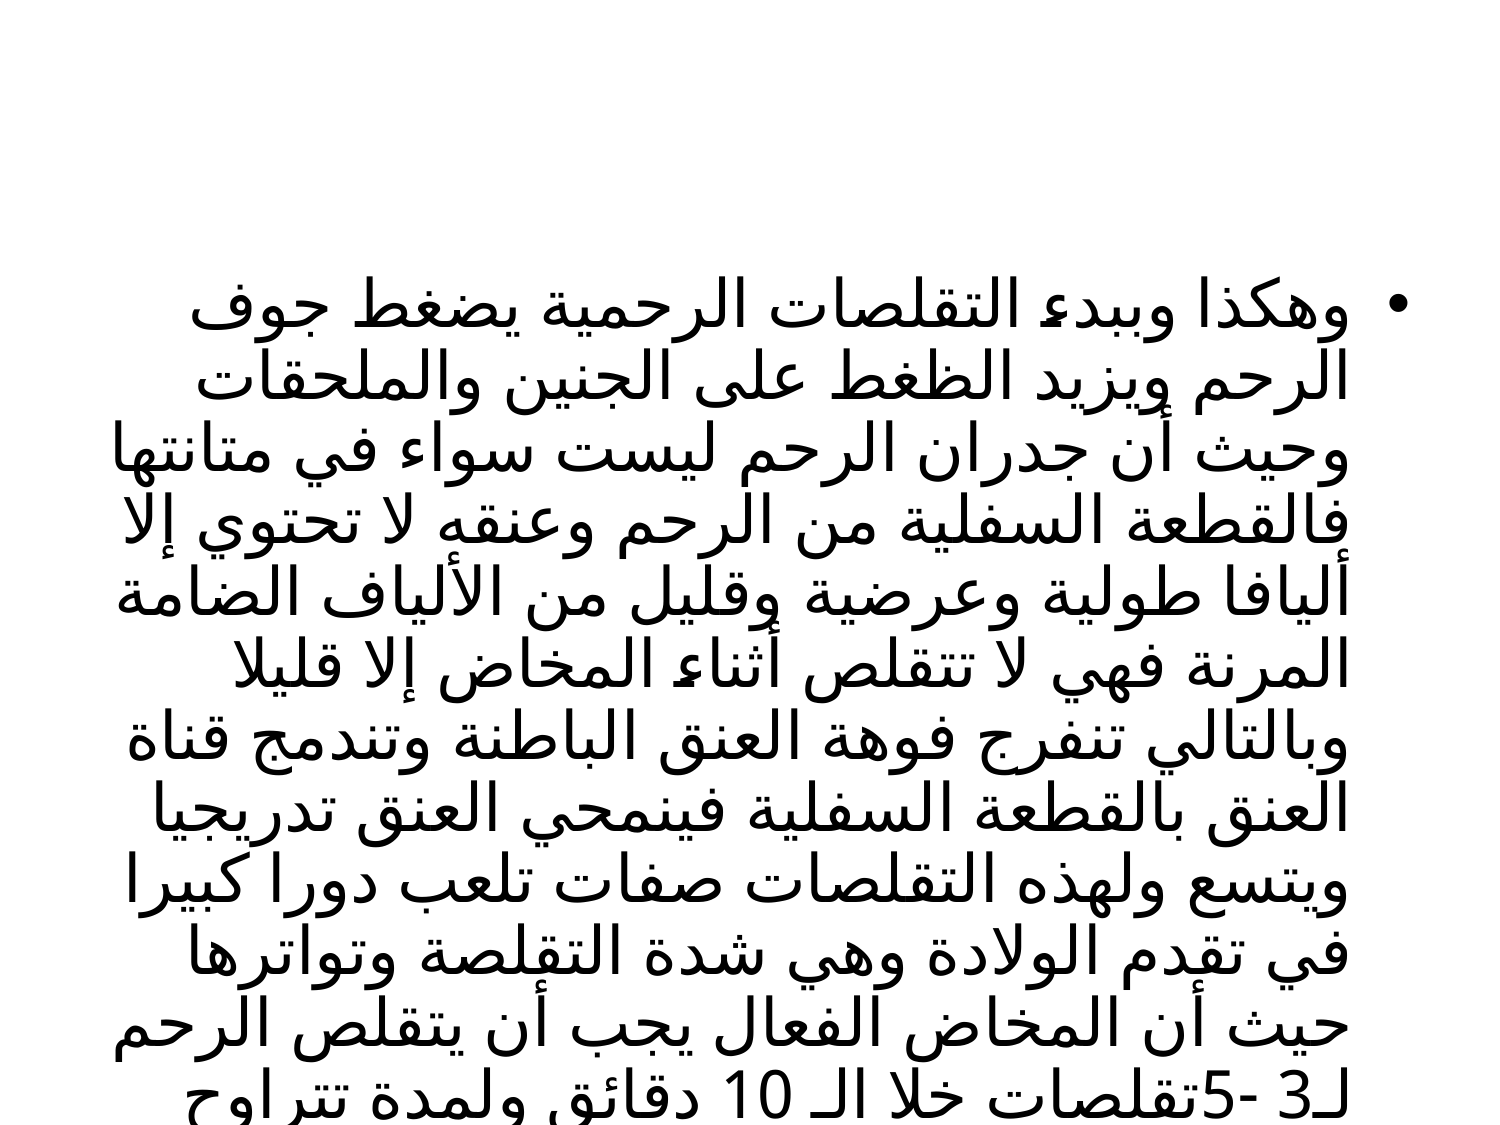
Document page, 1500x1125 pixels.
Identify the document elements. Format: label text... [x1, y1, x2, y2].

list وهكذا وببدء التقلصات الرحمية يضغط جوف الرحم ويزيد الظغط على الجنين والملحقات وحيث أن جدران الرحم ليست سواء في متانتها فالقطعة السفلية من الرحم وعنقه لا تحتوي إلا أليافا طولية وعرضية وقليل من الألياف الضامة المرنة فهي لا تتقلص أثناء المخاض إلا قليلا وبالتالي تنفرج فوهة العنق الباطنة وتندمج قناة العنق بالقطعة السفلية فينمحي العنق تدريجيا ويتسع ولهذه التقلصات صفات تلعب دورا كبيرا في تقدم الولادة وهي شدة التقلصة وتواترها حيث أن المخاض الفعال يجب أن يتقلص الرحم لـ3 -5تقلصات خلا الـ 10 دقائق ولمدة تتراوح بين 40-50 ثانية [75, 262, 1425, 1005]
